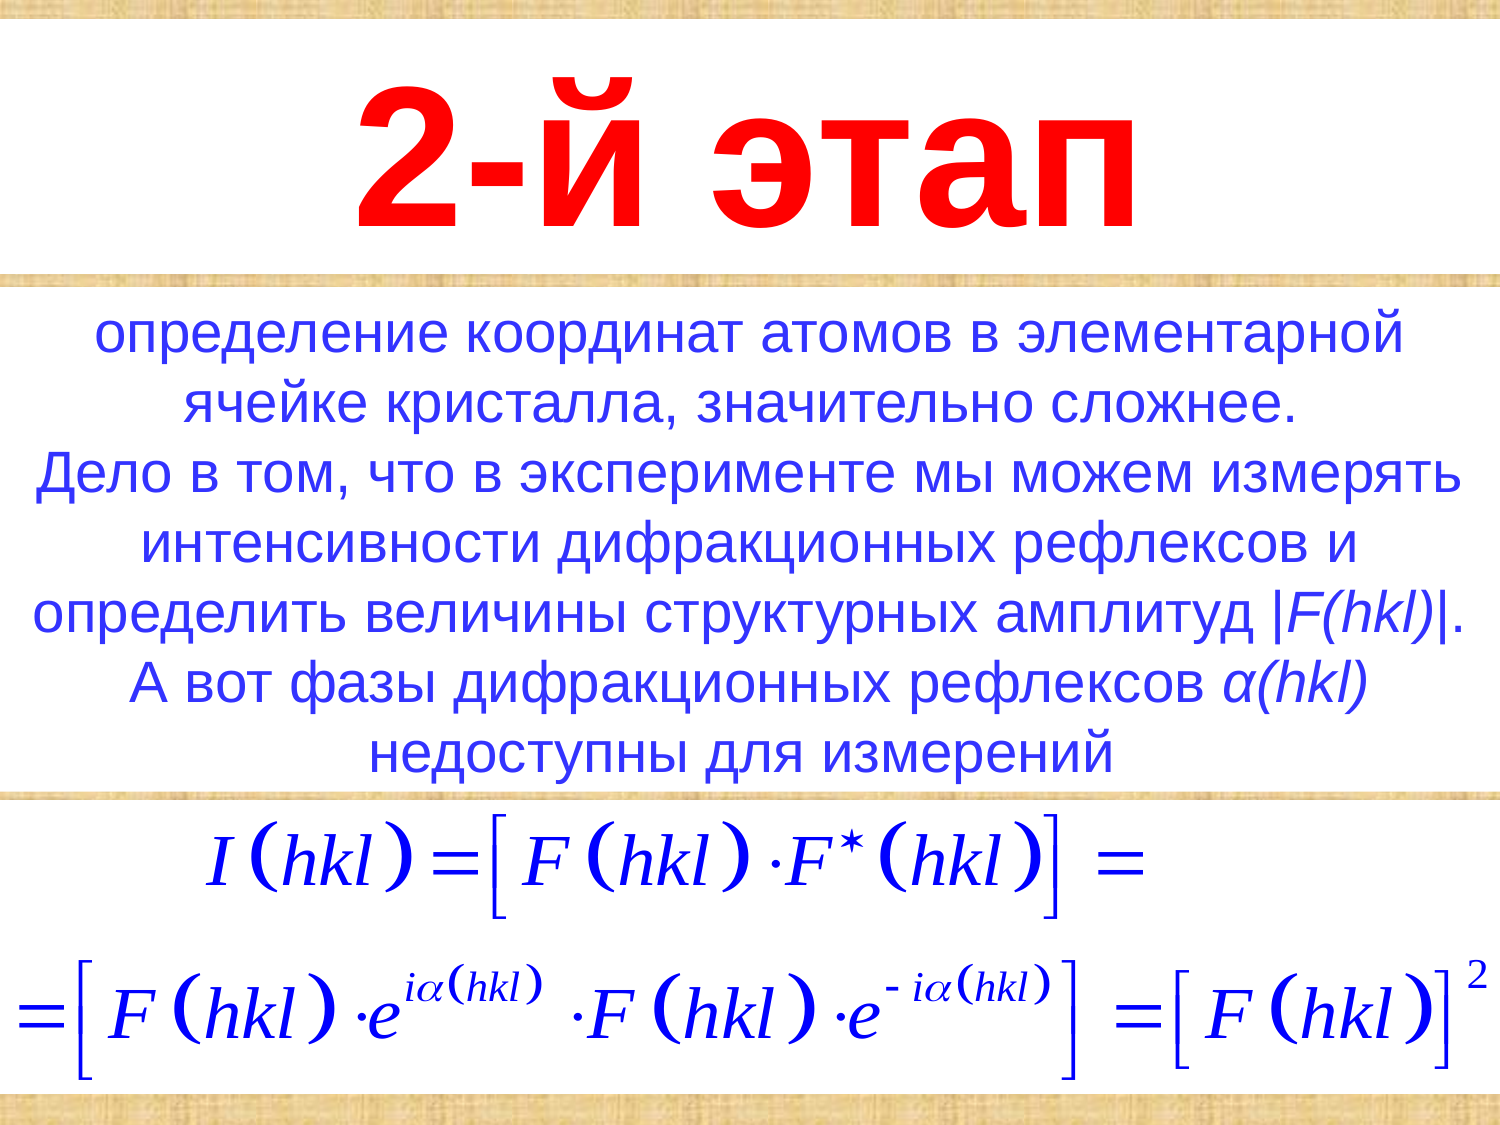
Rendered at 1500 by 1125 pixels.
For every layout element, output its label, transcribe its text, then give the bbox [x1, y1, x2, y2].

picture [0, 274, 1500, 287]
picture [0, 0, 1500, 19]
picture [0, 792, 1500, 800]
picture [0, 1094, 1500, 1125]
text_box определение координат атомов в элементарной ячейке кристалла, значительно сложнее. Дело в том, что в эксперименте мы можем измерять интенсивности дифракционных рефлексов и определить величины структурных амплитуд |F(hkl)|. А вот фазы дифракционных рефлексов α(hkl) недоступны для измерений [0, 287, 1500, 792]
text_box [0, 800, 1500, 1094]
text_box 2-й этап [0, 19, 1500, 274]
